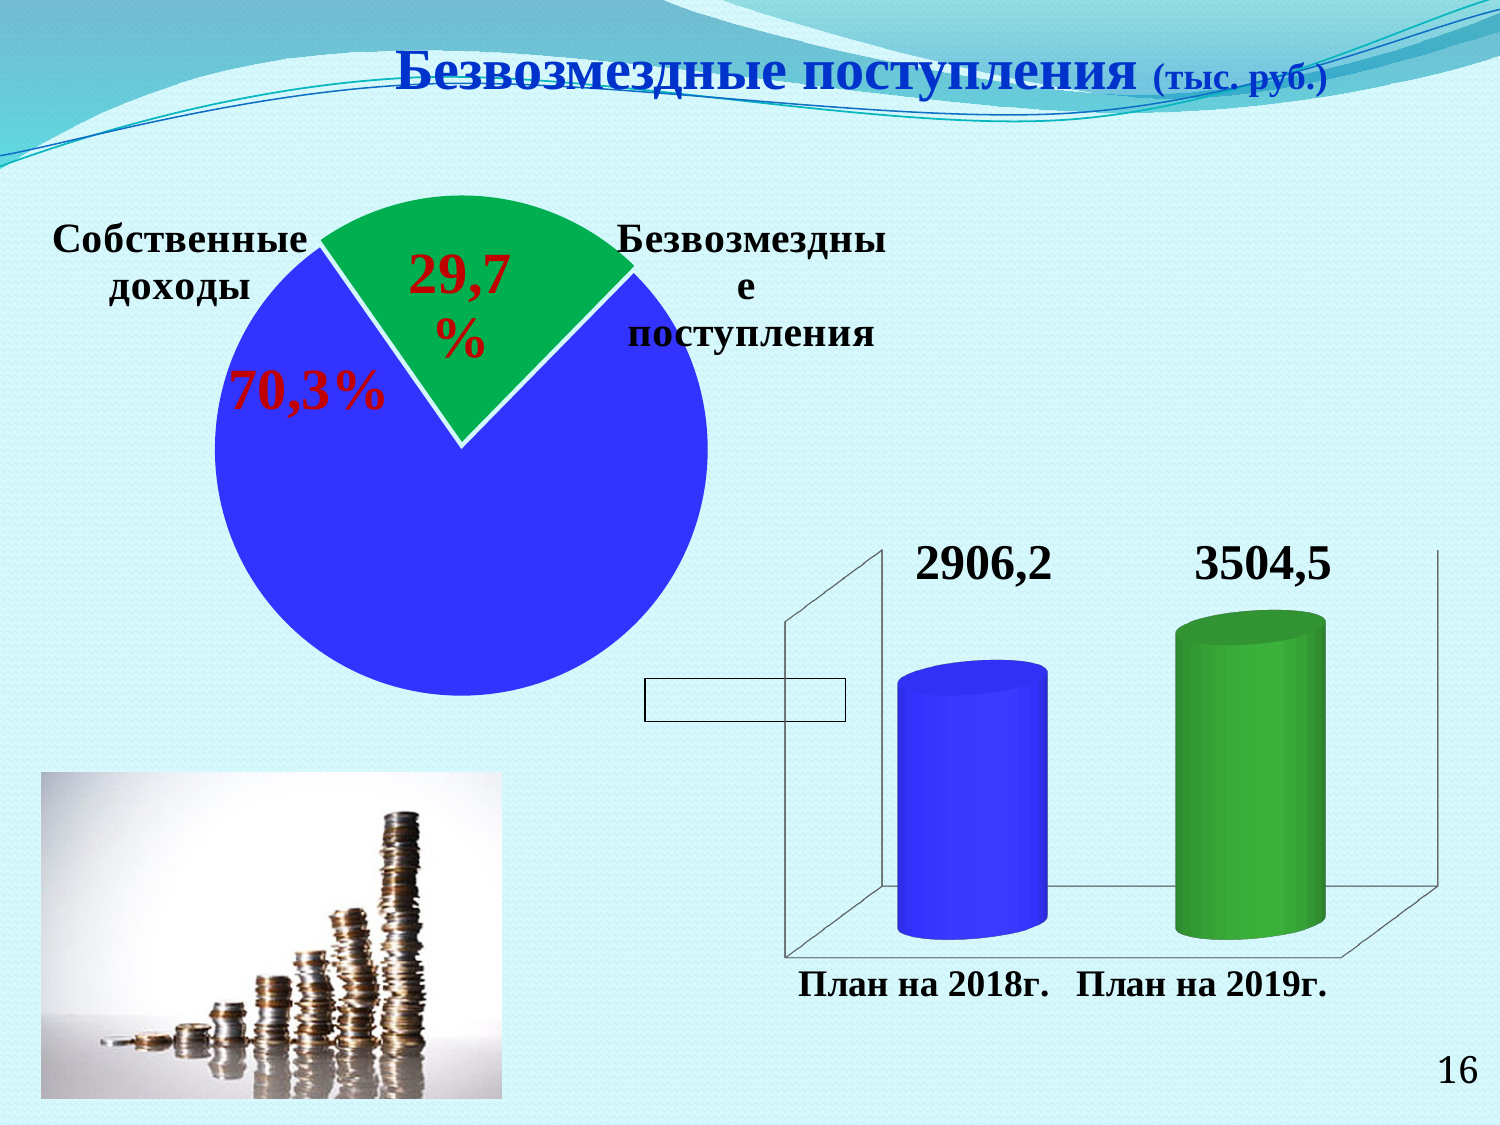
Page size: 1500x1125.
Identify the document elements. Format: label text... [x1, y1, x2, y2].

chart [29, 157, 1442, 1086]
text_box Безвозмездные поступления (тыс. руб.) [348, 23, 1385, 109]
text_box 16 [1440, 1038, 1499, 1099]
picture [41, 772, 503, 1099]
